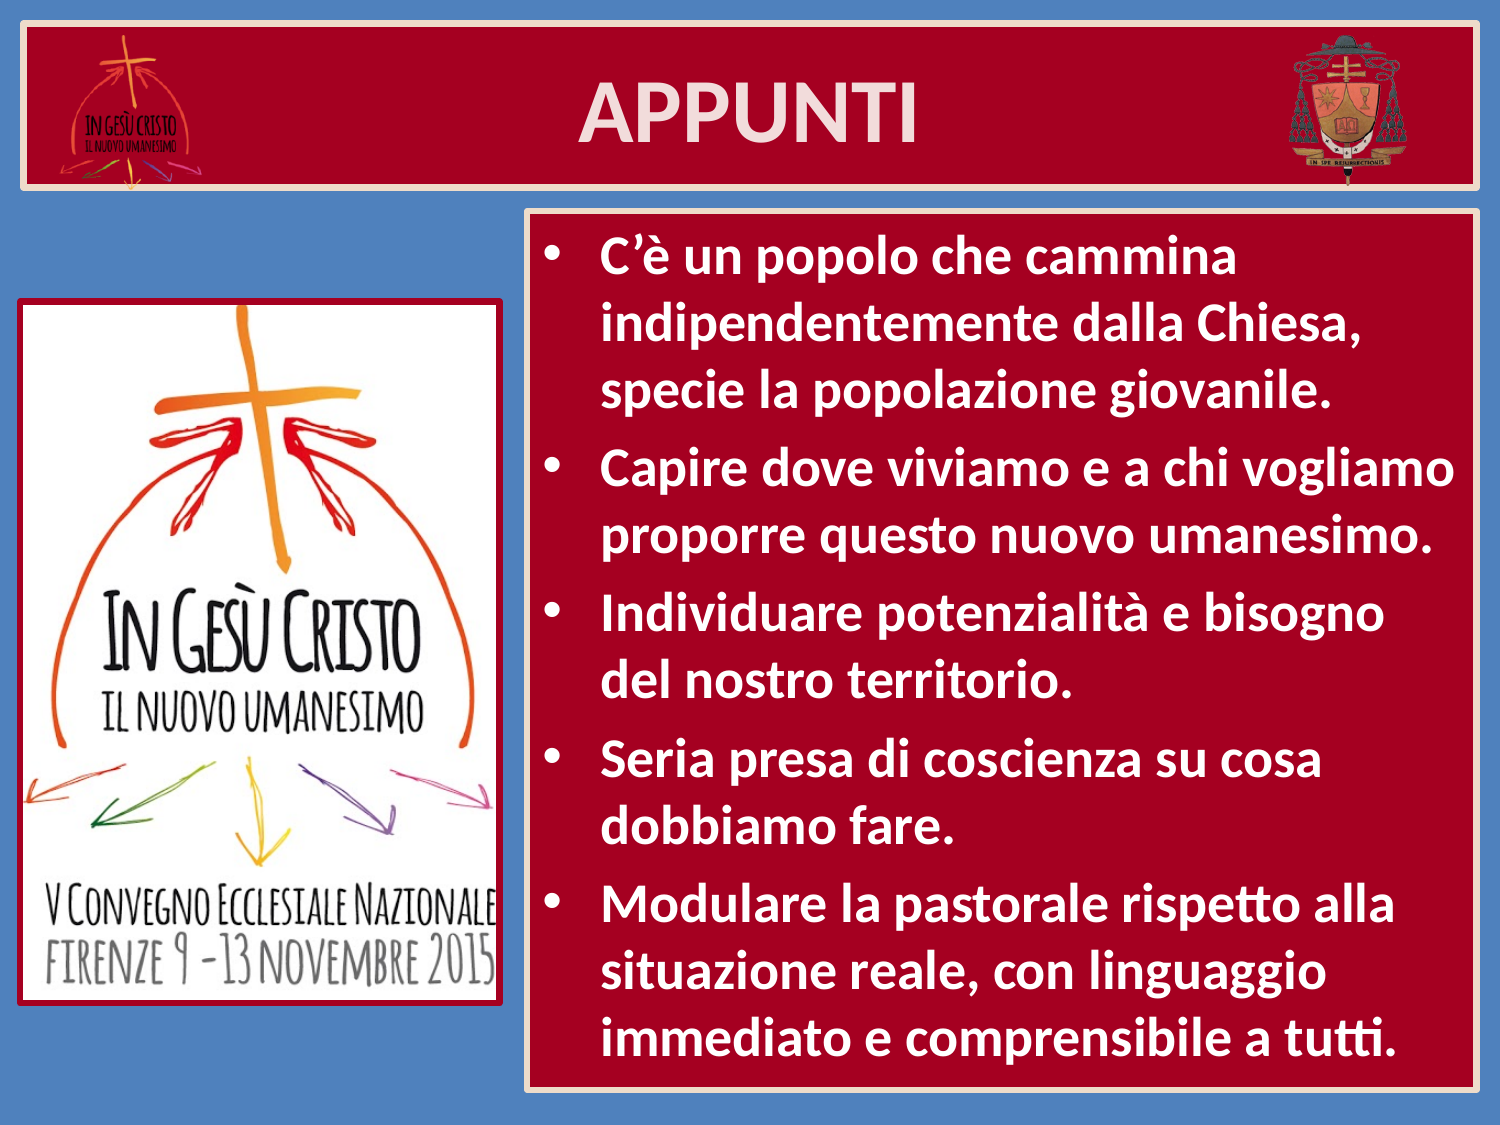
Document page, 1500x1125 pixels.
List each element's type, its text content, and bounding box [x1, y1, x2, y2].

picture [59, 34, 202, 191]
picture [1288, 34, 1408, 186]
title APPUNTI [23, 23, 1477, 188]
list C’è un popolo che cammina indipendentemente dalla Chiesa, specie la popolazione giovanile. Capire dove viviamo e a chi vogliamo proporre questo nuovo umanesimo. Individuare potenzialità e bisogno del nostro territorio. Seria presa di coscienza su cosa dobbiamo fare. Modulare la pastorale rispetto alla situazione reale, con linguaggio immediato e comprensibile a tutti. [527, 210, 1477, 1090]
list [23, 304, 497, 1001]
